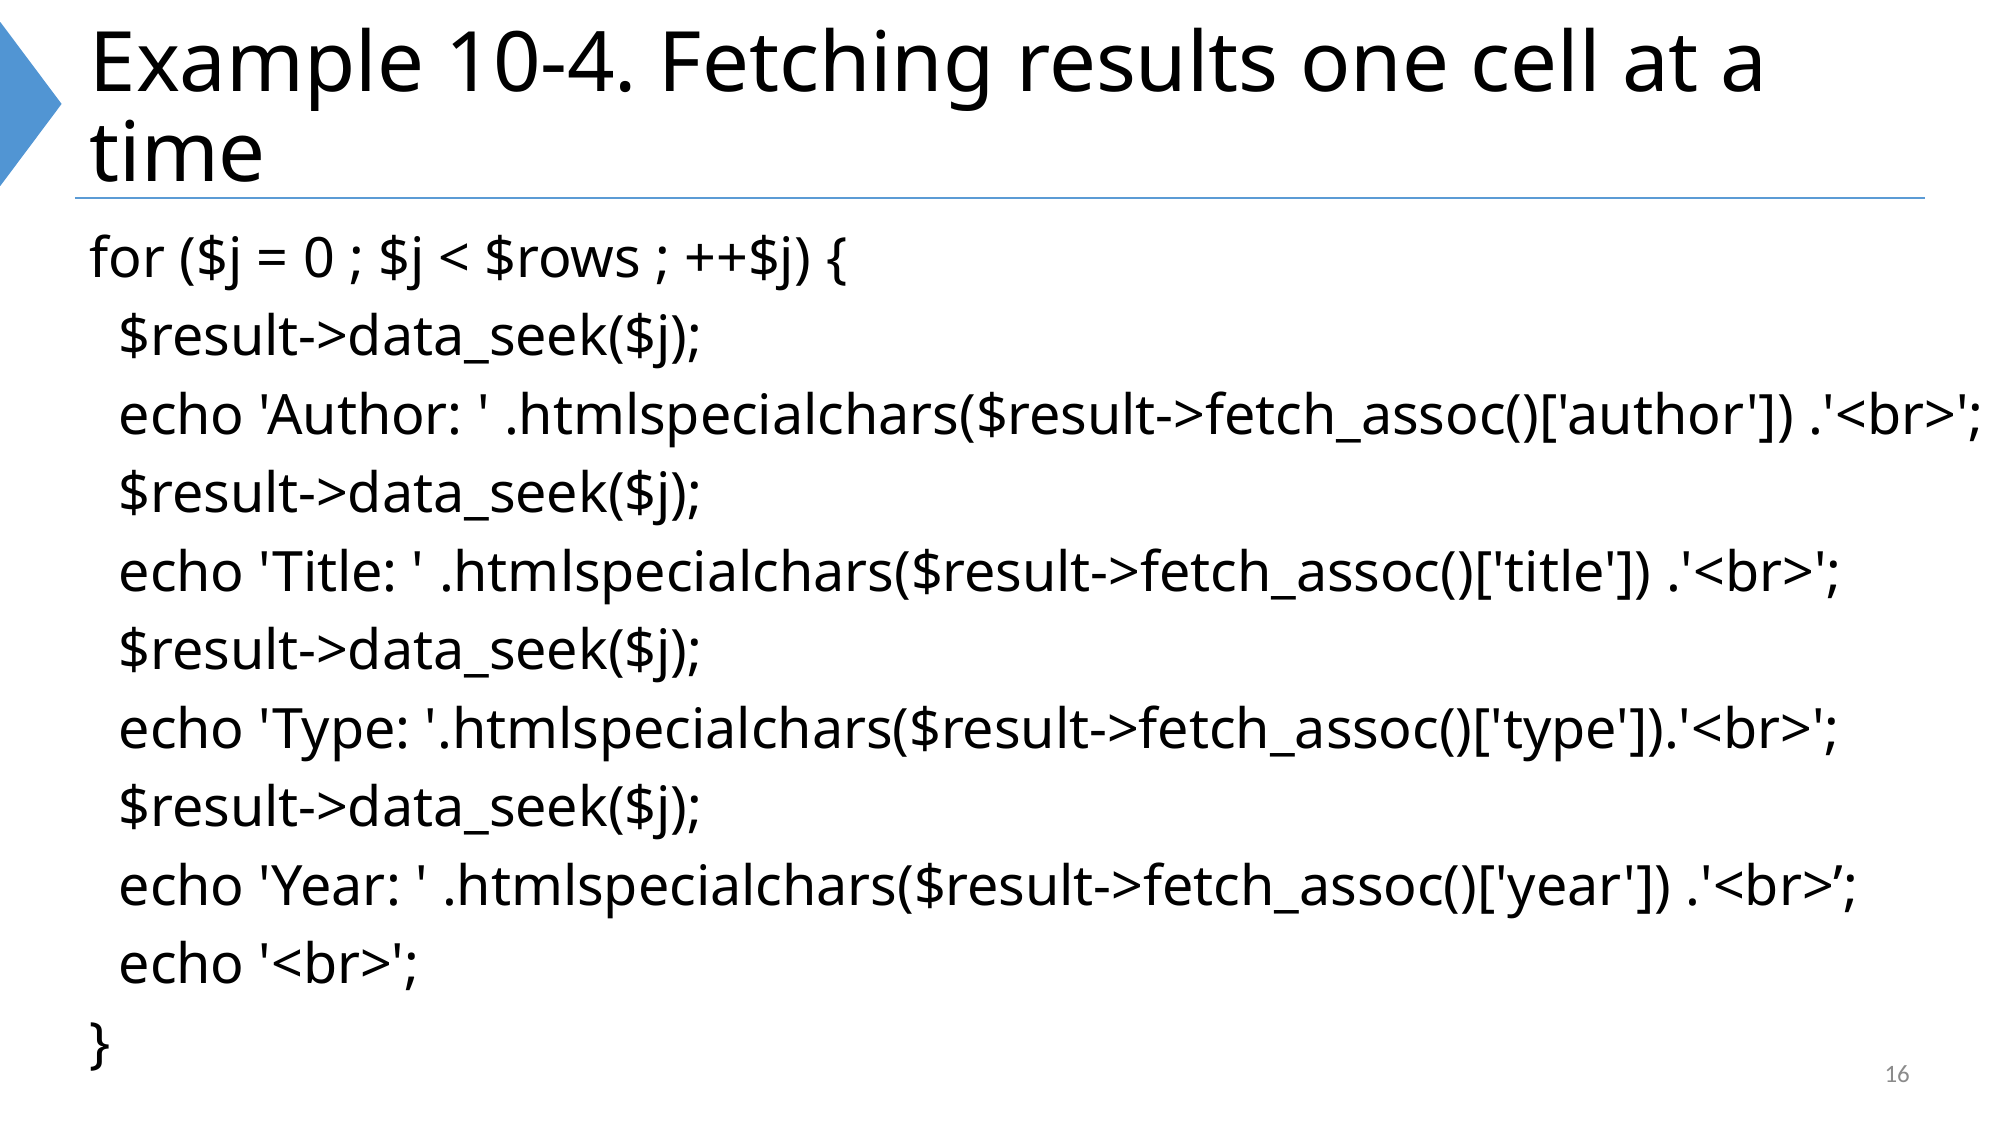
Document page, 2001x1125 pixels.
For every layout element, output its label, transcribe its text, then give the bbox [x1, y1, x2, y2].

list for ($j = 0 ; $j < $rows ; ++$j) { $result->data_seek($j); echo 'Author: ' .htmlspecialchars($result->fetch_assoc()['author']) .'<br>'; $result->data_seek($j); echo 'Title: ' .htmlspecialchars($result->fetch_assoc()['title']) .'<br>'; $result->data_seek($j); echo 'Type: '.htmlspecialchars($result->fetch_assoc()['type']).'<br>'; $result->data_seek($j); echo 'Year: ' .htmlspecialchars($result->fetch_assoc()['year']) .'<br>’; echo '<br>'; } [74, 221, 2000, 1125]
title Example 10-4. Fetching results one cell at a time [74, 21, 1926, 198]
slide_number 16 [1475, 1042, 1926, 1103]
